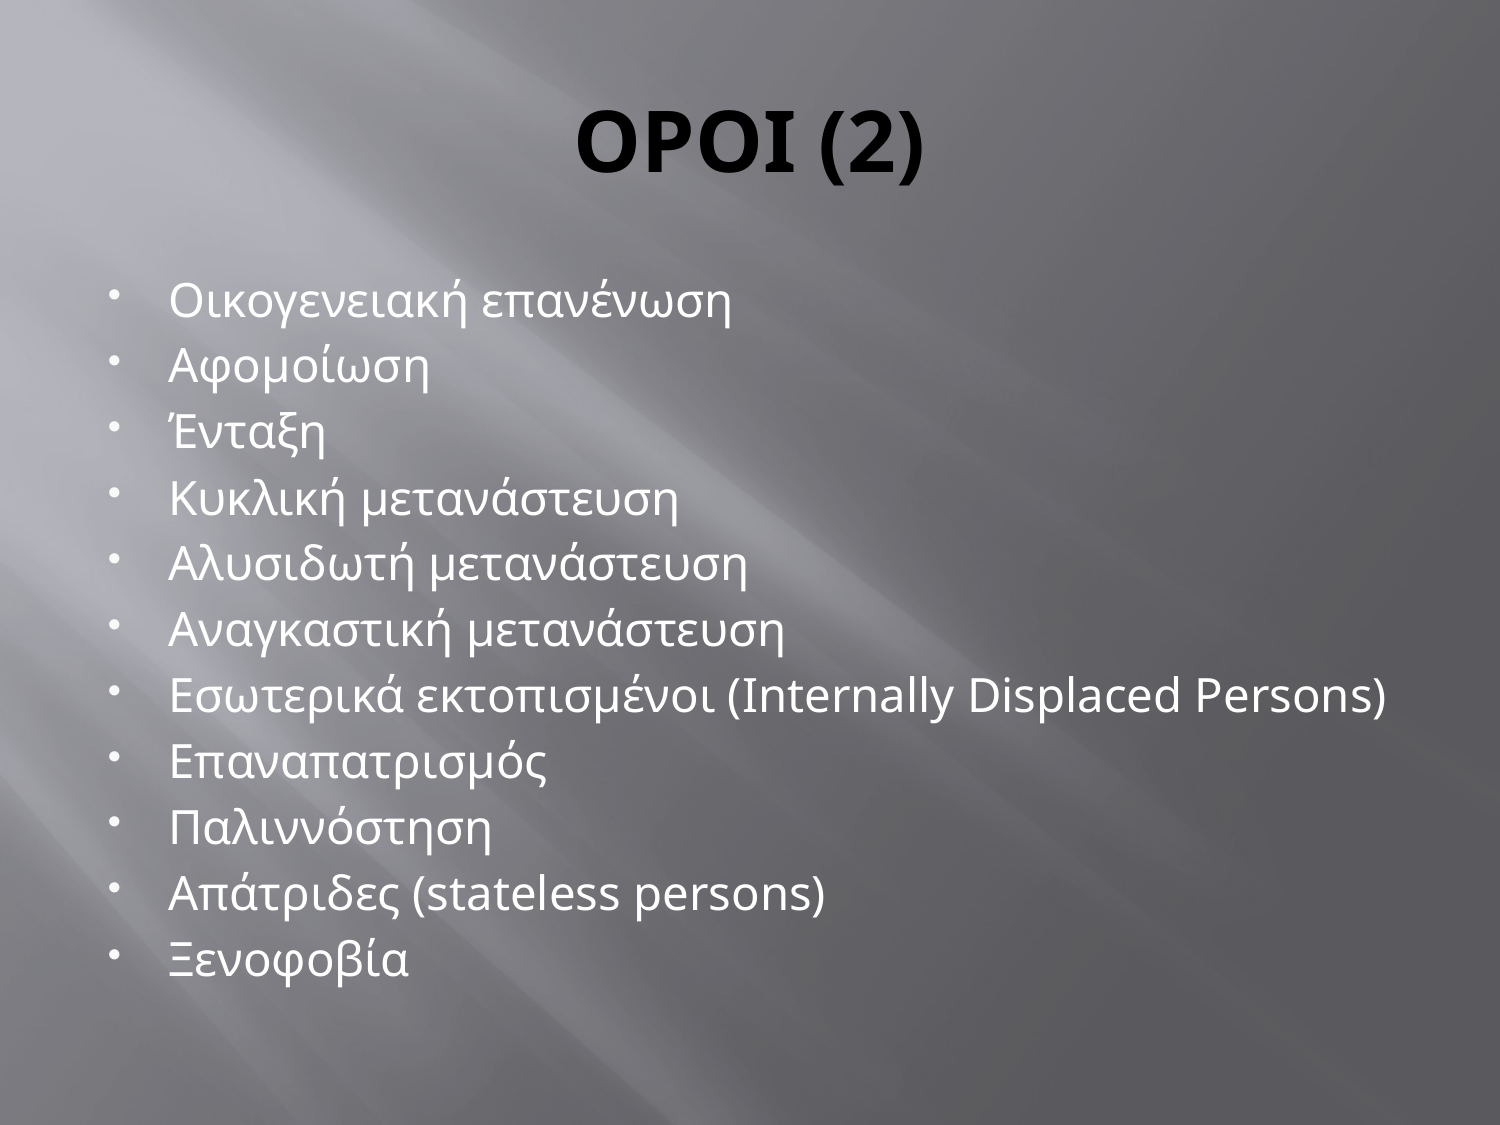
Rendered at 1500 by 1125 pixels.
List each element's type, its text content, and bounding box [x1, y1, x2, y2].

list Οικογενειακή επανένωση Αφομοίωση Ένταξη Κυκλική μετανάστευση Αλυσιδωτή μετανάστευση Αναγκαστική μετανάστευση Εσωτερικά εκτοπισμένοι (Internally Displaced Persons) Επαναπατρισμός Παλιννόστηση Απάτριδες (stateless persons) Ξενοφοβία [75, 262, 1425, 1035]
title ΟΡΟΙ (2) [75, 45, 1425, 233]
